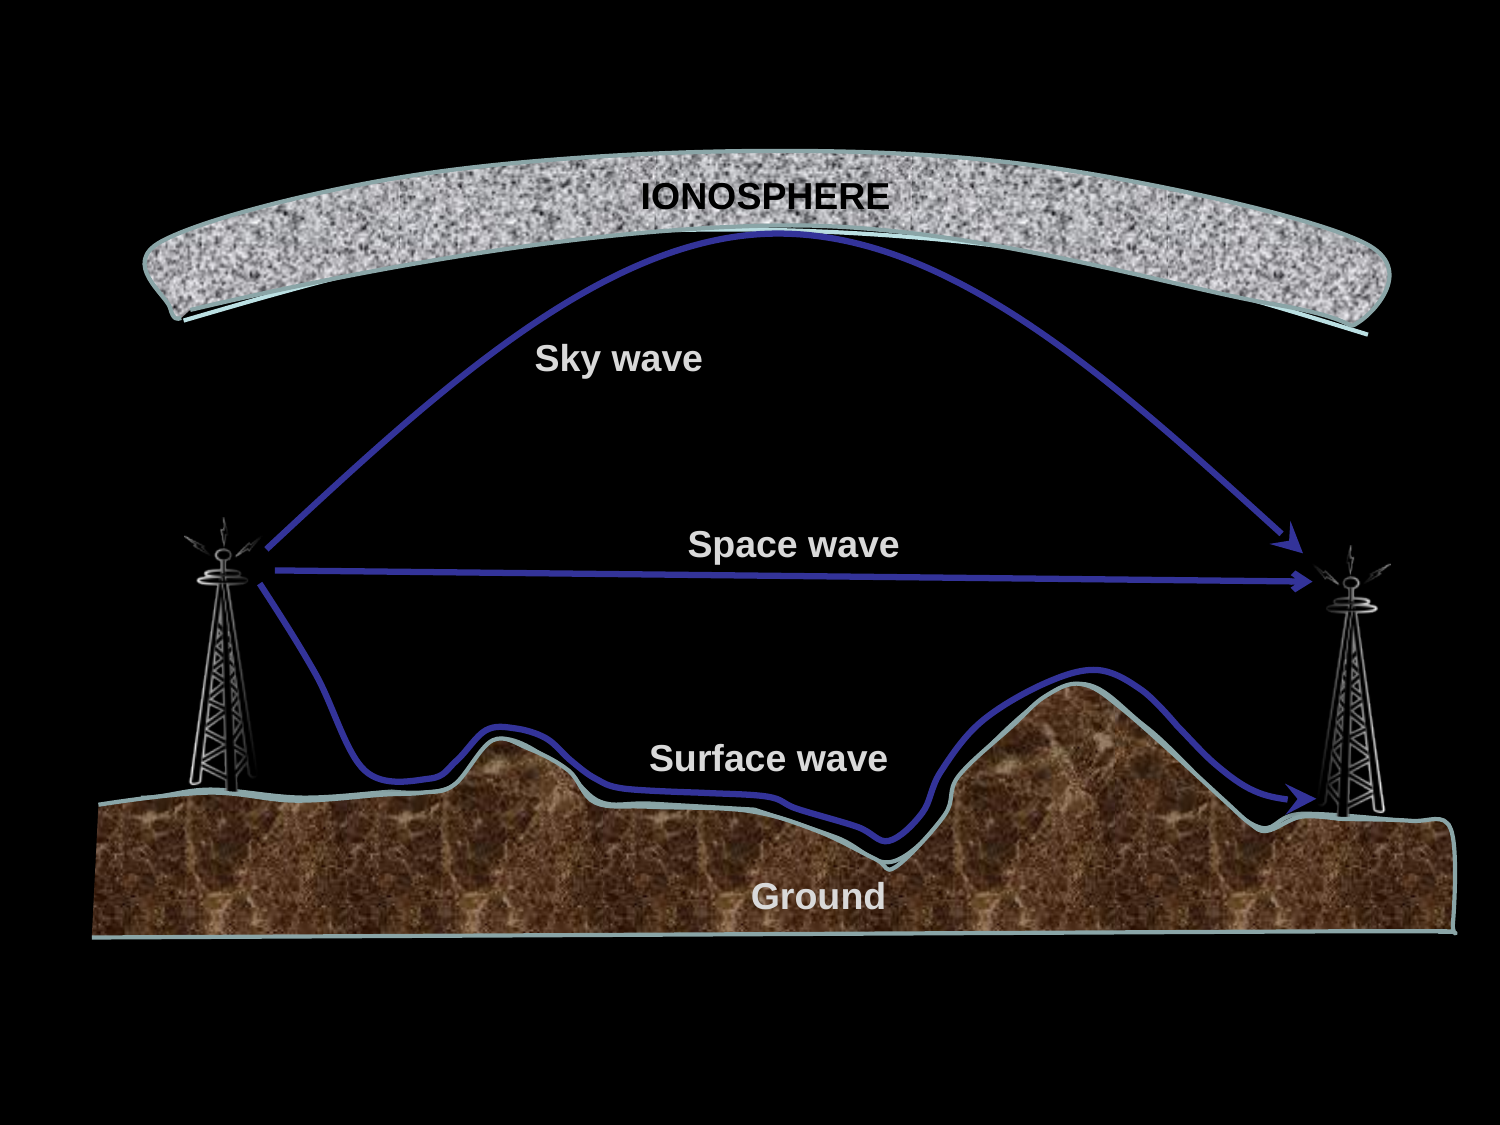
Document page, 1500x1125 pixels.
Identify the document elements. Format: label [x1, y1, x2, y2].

text_box [50, 99, 1456, 938]
